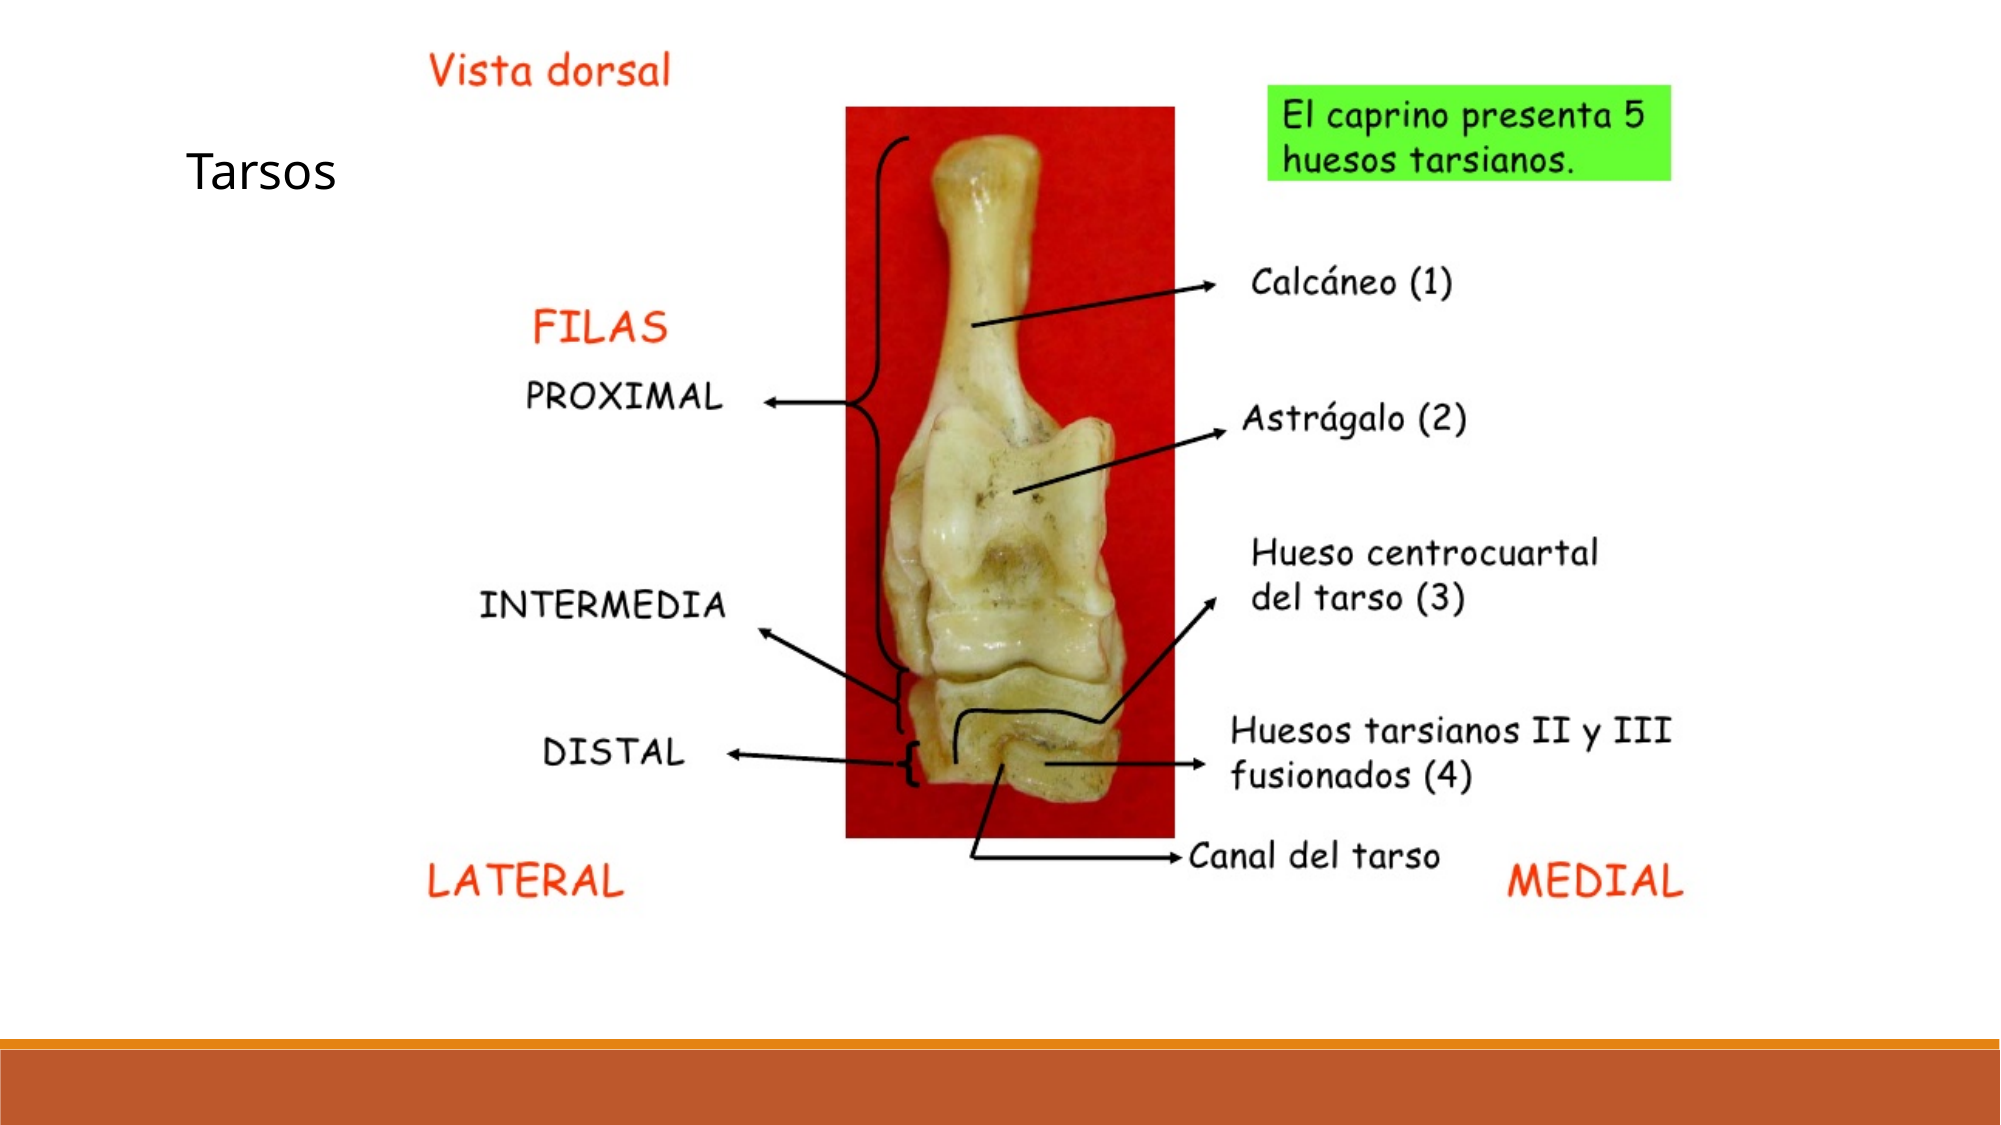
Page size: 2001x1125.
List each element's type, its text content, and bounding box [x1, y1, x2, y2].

picture [321, 32, 1779, 1004]
text_box Tarsos [171, 132, 319, 208]
